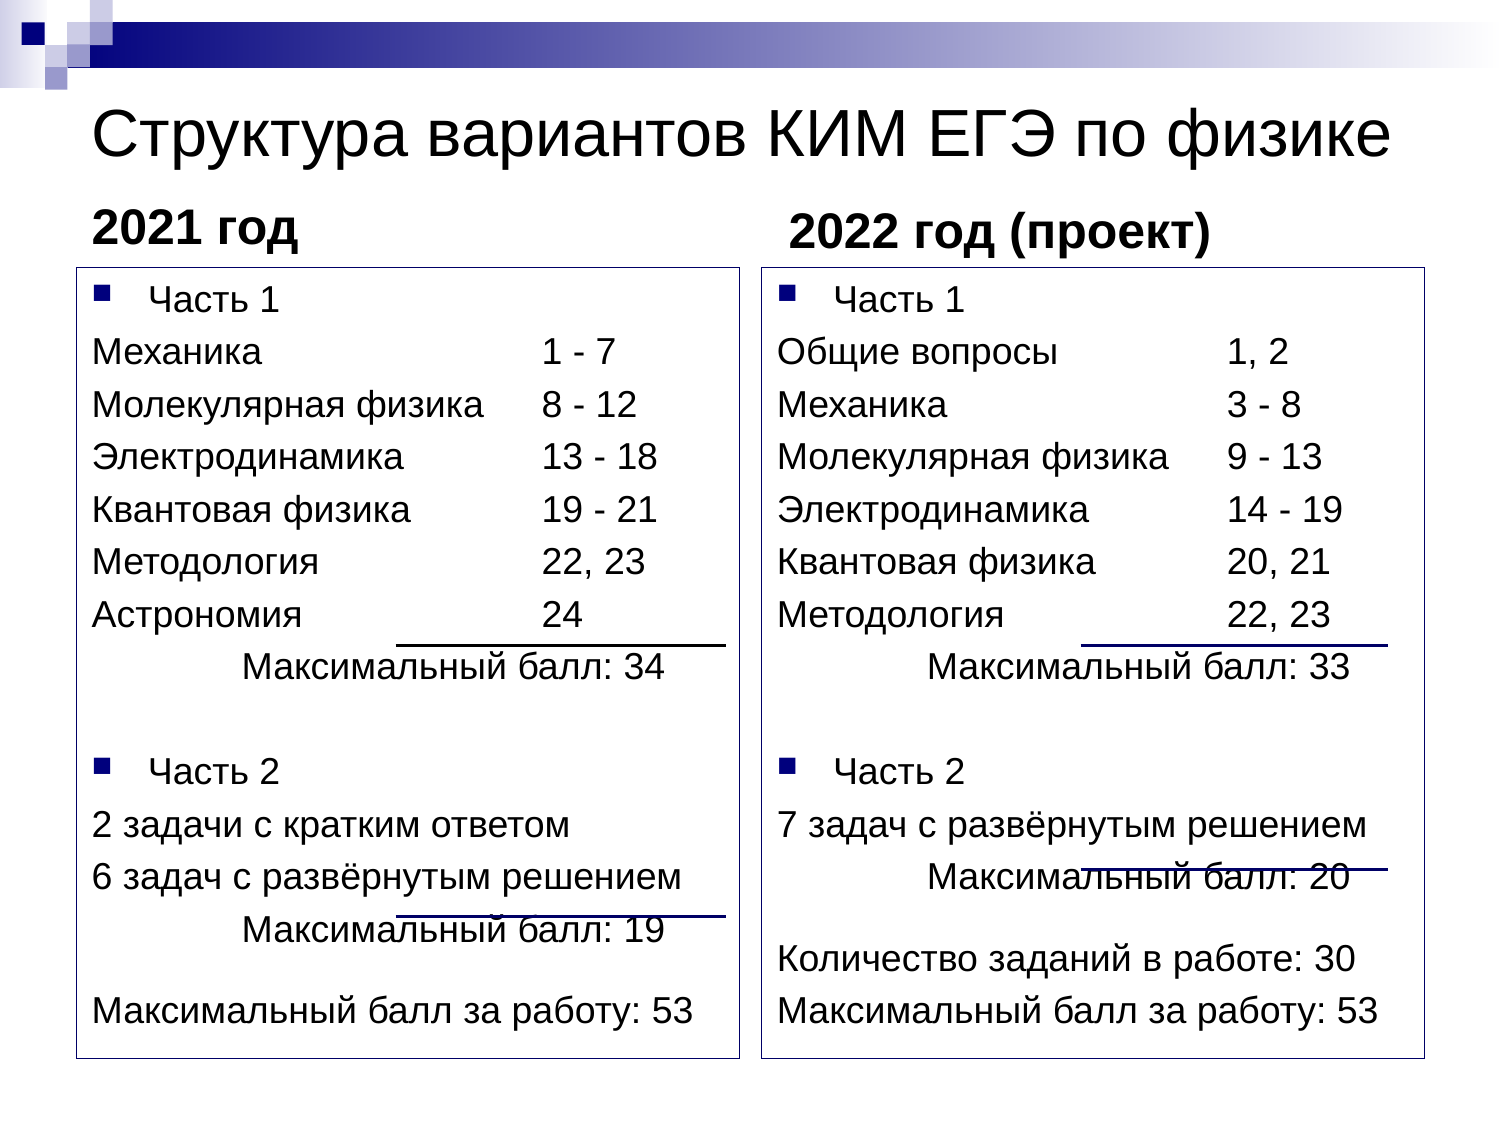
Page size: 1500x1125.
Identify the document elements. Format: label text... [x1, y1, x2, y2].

list Часть 1 Общие вопросы 1, 2 Механика 3 - 8 Молекулярная физика 9 - 13 Электродинамика 14 - 19 Квантовая физика 20, 21 Методология 22, 23 Максимальный балл: 33 Часть 2 7 задач с развёрнутым решением Максимальный балл: 20 Количество заданий в работе: 30 Максимальный балл за работу: 53 [761, 267, 1425, 1059]
list 2022 год (проект) [773, 172, 1437, 266]
list 2021 год [76, 184, 740, 263]
list Часть 1 Механика 1 - 7 Молекулярная физика 8 - 12 Электродинамика 13 - 18 Квантовая физика 19 - 21 Методология 22, 23 Астрономия 24 Максимальный балл: 34 Часть 2 2 задачи с кратким ответом 6 задач с развёрнутым решением Максимальный балл: 19 Максимальный балл за работу: 53 [76, 267, 740, 1059]
title Структура вариантов КИМ ЕГЭ по физике [76, 66, 1427, 194]
